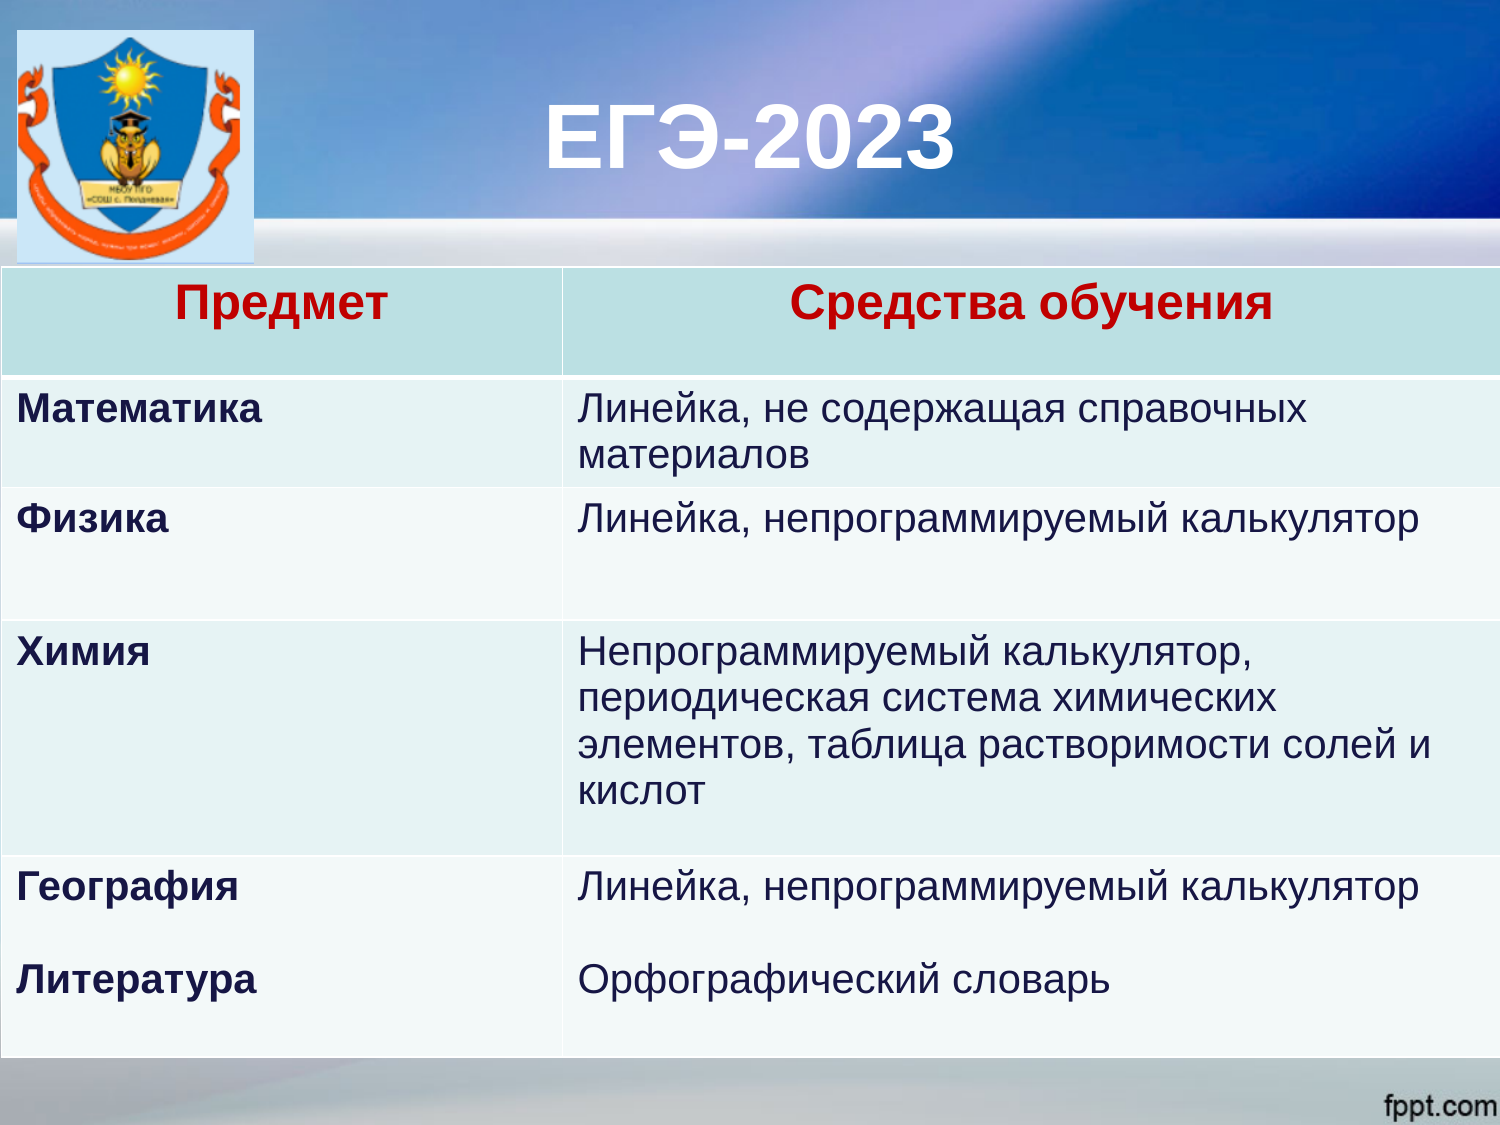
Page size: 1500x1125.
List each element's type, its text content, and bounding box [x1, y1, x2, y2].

picture [0, 0, 1500, 266]
table_cell Линейка, непрограммируемый калькулятор [563, 488, 1500, 619]
table_cell Химия [2, 621, 562, 855]
table_cell Непрограммируемый калькулятор, периодическая система химических элементов, таблица растворимости солей и кислот [563, 621, 1500, 855]
table_header Предмет [2, 268, 562, 375]
title ЕГЭ-2023 [257, 31, 1425, 233]
table_cell Математика [2, 380, 562, 487]
table_cell Линейка, не содержащая справочных материалов [563, 380, 1500, 487]
table_cell География Литература [2, 857, 562, 1056]
table_cell Линейка, непрограммируемый калькулятор Орфографический словарь [563, 857, 1500, 1056]
table_cell Физика [2, 488, 562, 619]
table_header Средства обучения [563, 268, 1500, 375]
picture [0, 1057, 1500, 1125]
